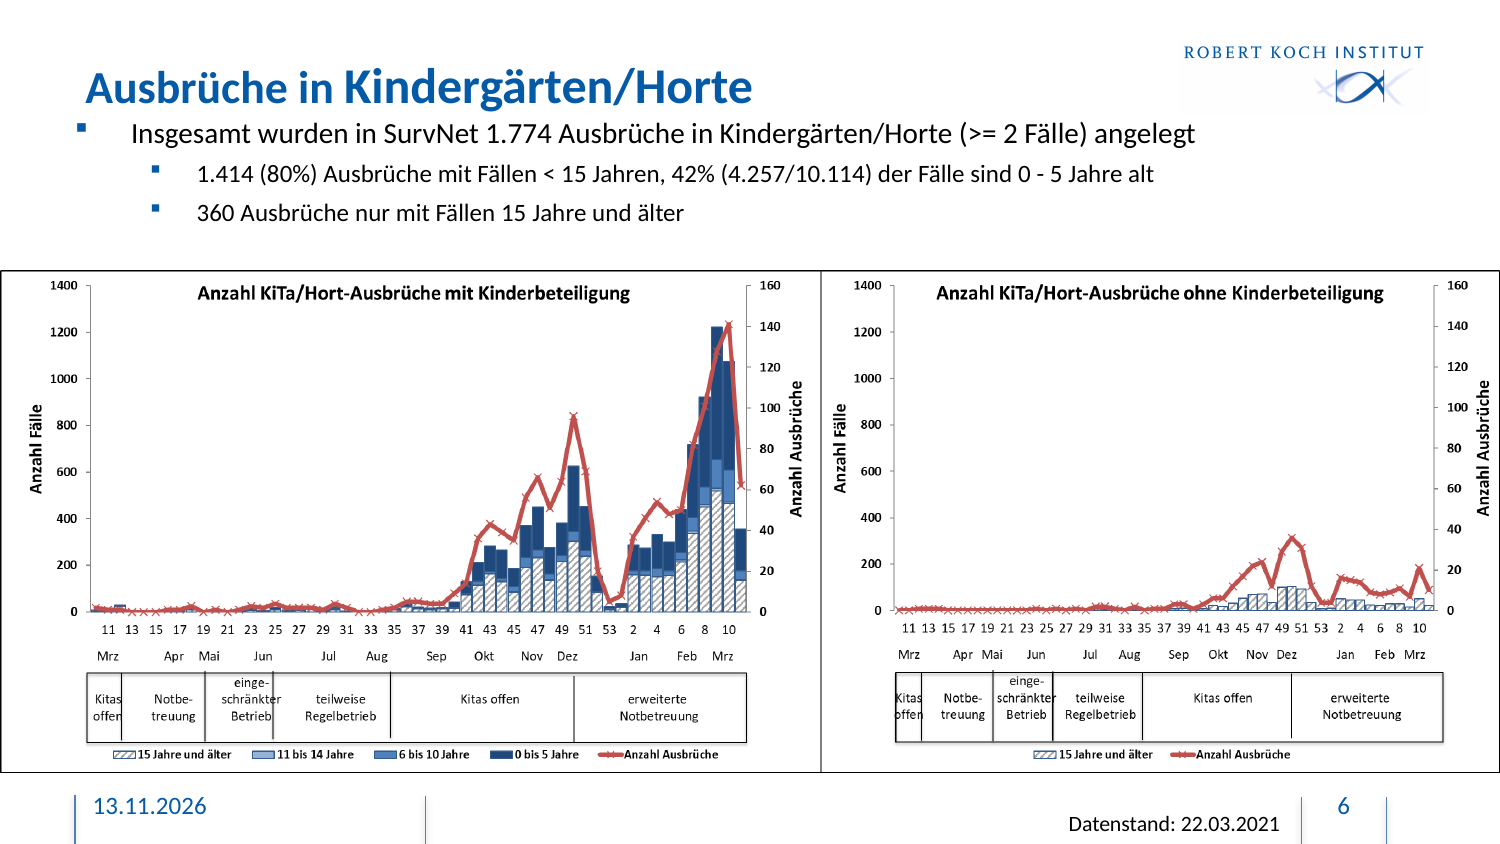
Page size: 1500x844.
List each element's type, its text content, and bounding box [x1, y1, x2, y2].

slide_number 6 [1302, 782, 1385, 827]
list Insgesamt wurden in SurvNet 1.774 Ausbrüche in Kindergärten/Horte (>= 2 Fälle) angelegt 1.414 (80%) Ausbrüche mit Fällen < 15 Jahren, 42% (4.257/10.114) der Fälle sind 0 - 5 Jahre alt 360 Ausbrüche nur mit Fällen 15 Jahre und älter [74, 113, 1385, 160]
text_box Datenstand: 22.03.2021 [876, 802, 1295, 844]
picture [1396, 40, 1430, 114]
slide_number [92, 782, 398, 827]
picture [0, 269, 1500, 773]
title Ausbrüche in Kindergärten/Horte [85, 38, 1396, 130]
